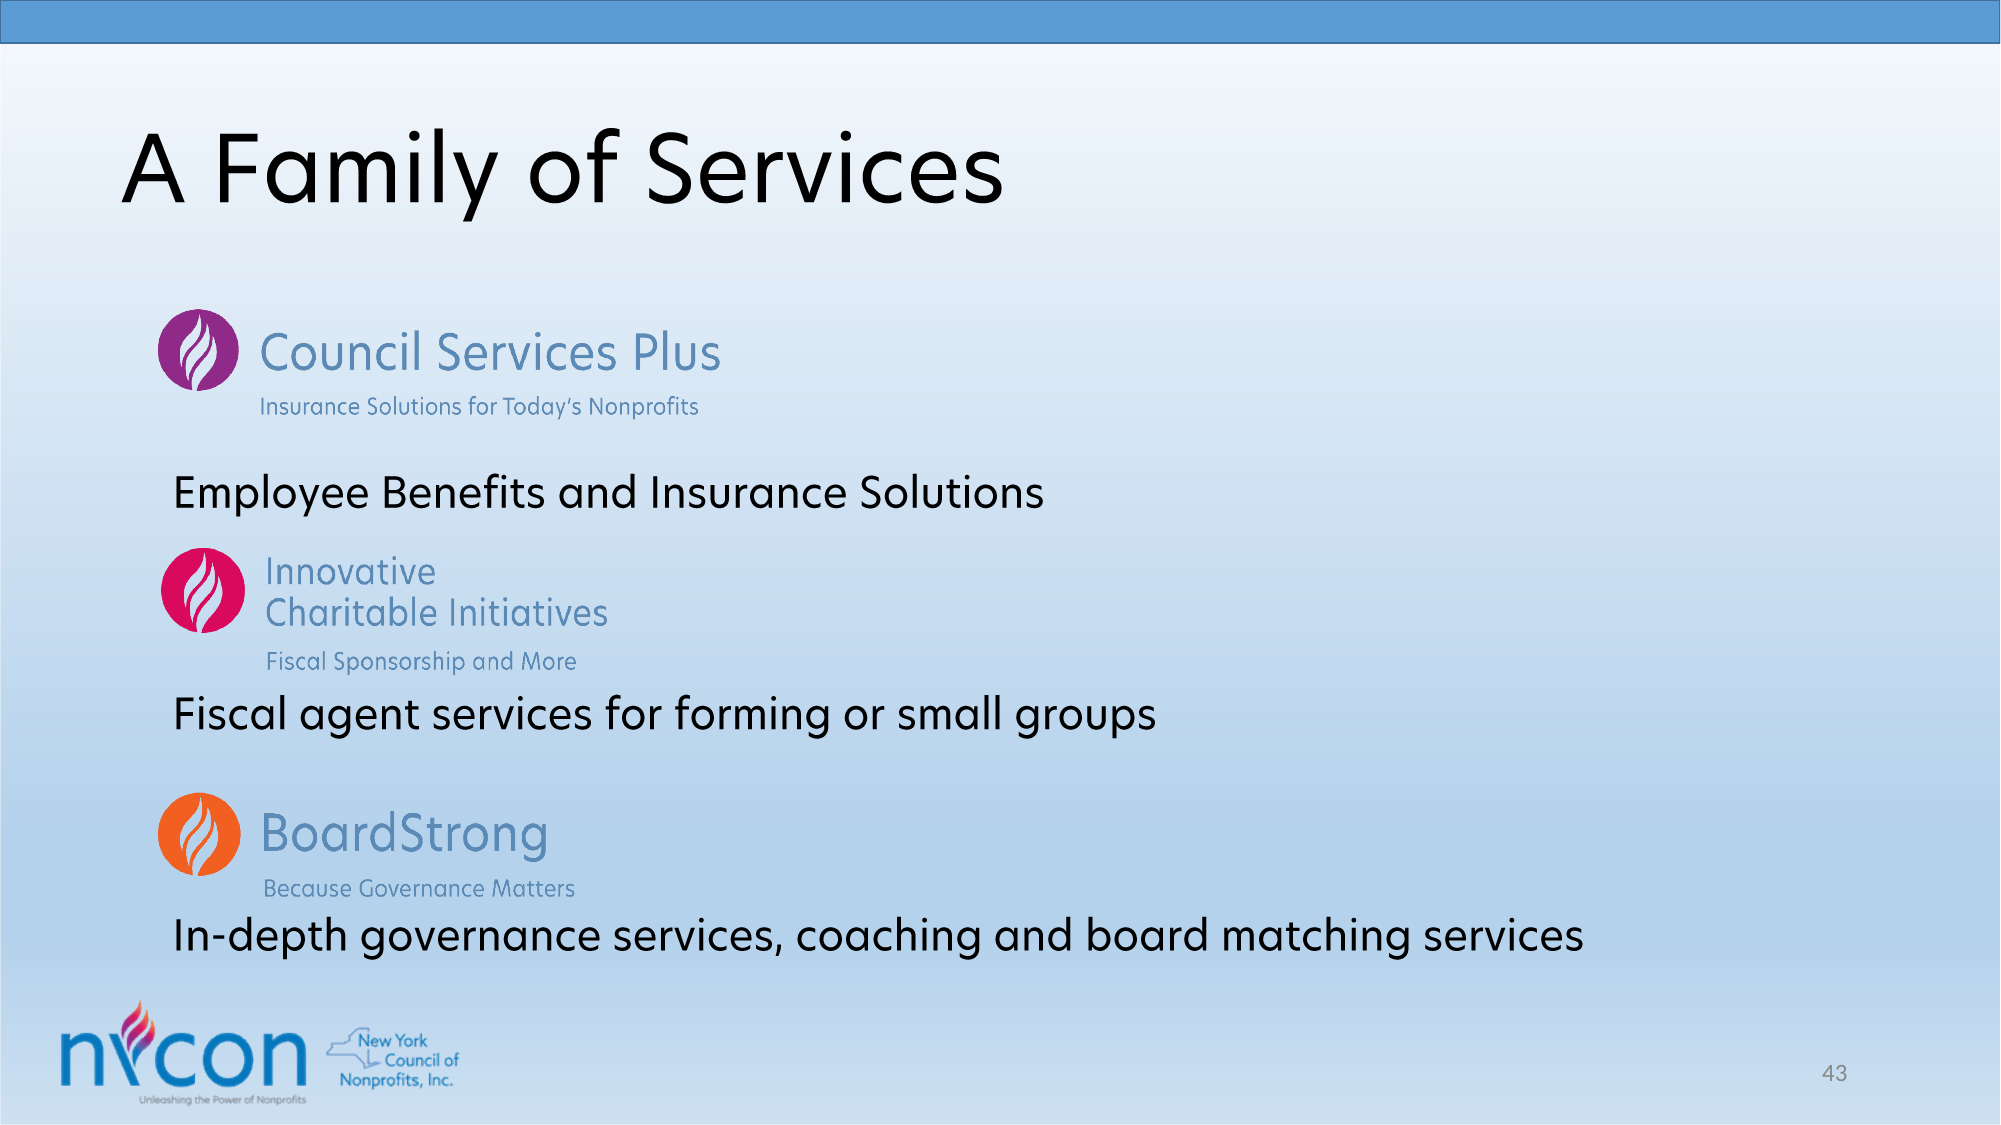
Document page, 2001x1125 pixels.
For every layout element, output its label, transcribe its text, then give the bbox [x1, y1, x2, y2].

picture [0, 44, 2000, 1125]
slide_number 43 [1815, 1060, 1856, 1125]
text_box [137, 768, 1606, 966]
